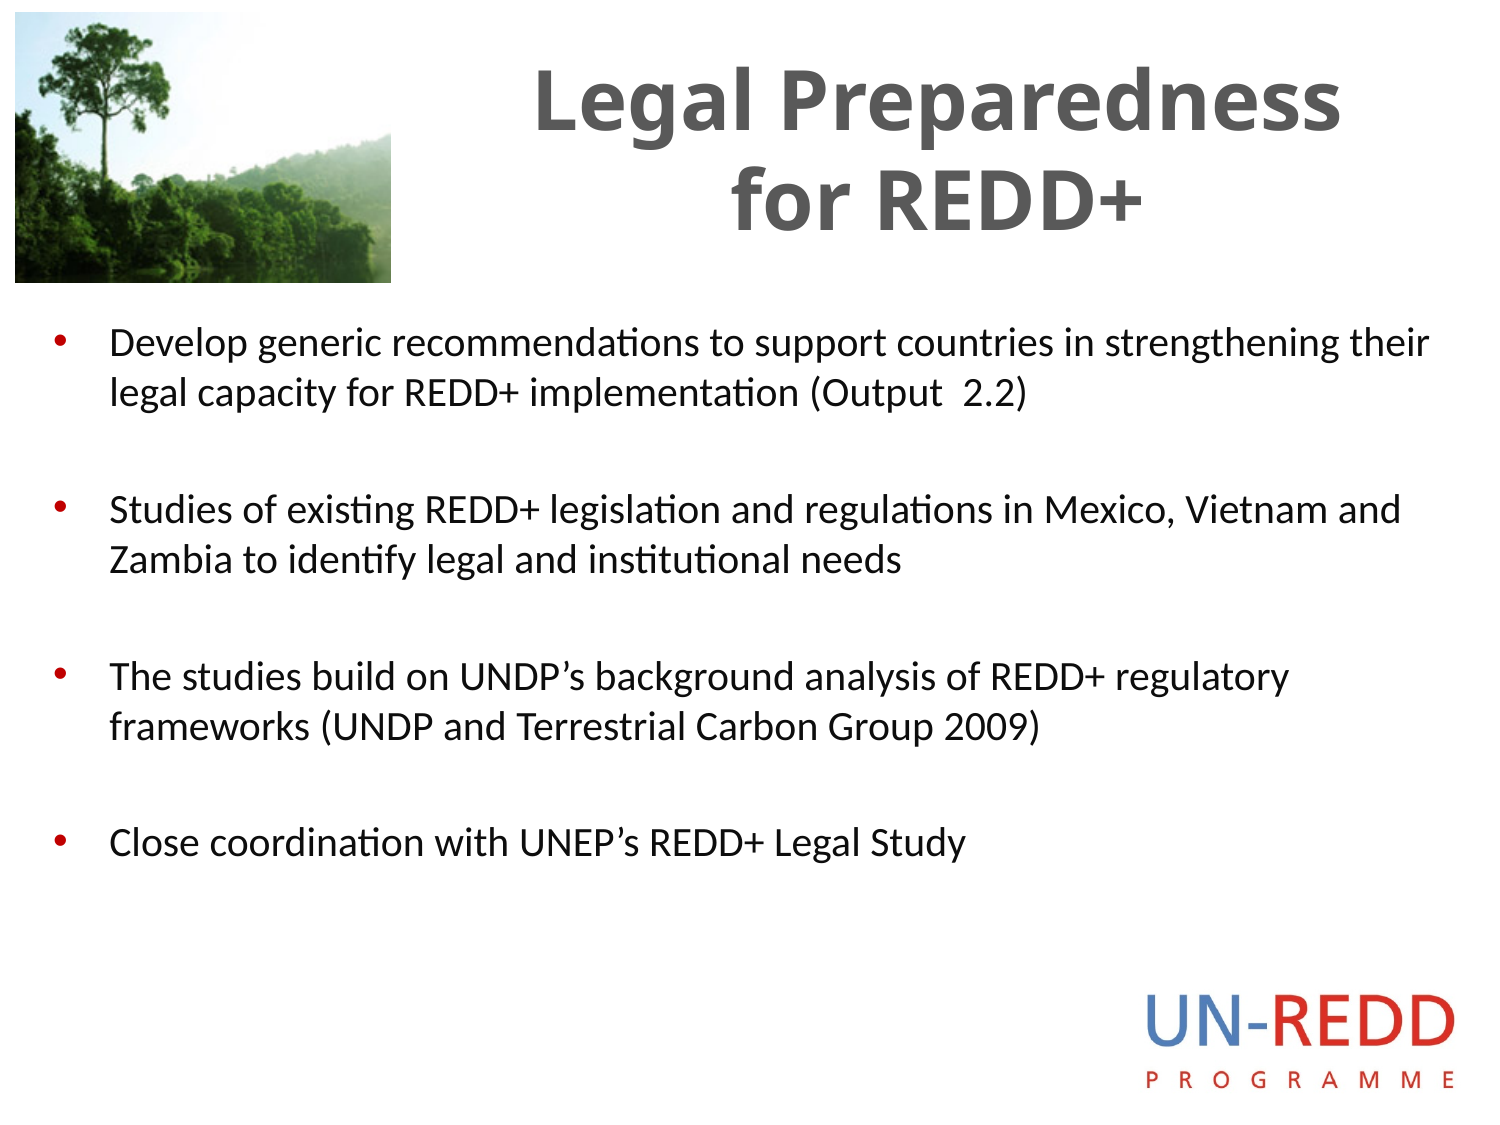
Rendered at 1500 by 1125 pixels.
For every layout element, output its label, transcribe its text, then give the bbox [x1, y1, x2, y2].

title Legal Preparedness for REDD+ [401, 21, 1475, 274]
picture [1127, 1070, 1463, 1106]
list Develop generic recommendations to support countries in strengthening their legal capacity for REDD+ implementation (Output 2.2) Studies of existing REDD+ legislation and regulations in Mexico, Vietnam and Zambia to identify legal and institutional needs The studies build on UNDP’s background analysis of REDD+ regulatory frameworks (UNDP and Terrestrial Carbon Group 2009) Close coordination with UNEP’s REDD+ Legal Study [37, 307, 1469, 1070]
picture [15, 12, 391, 283]
